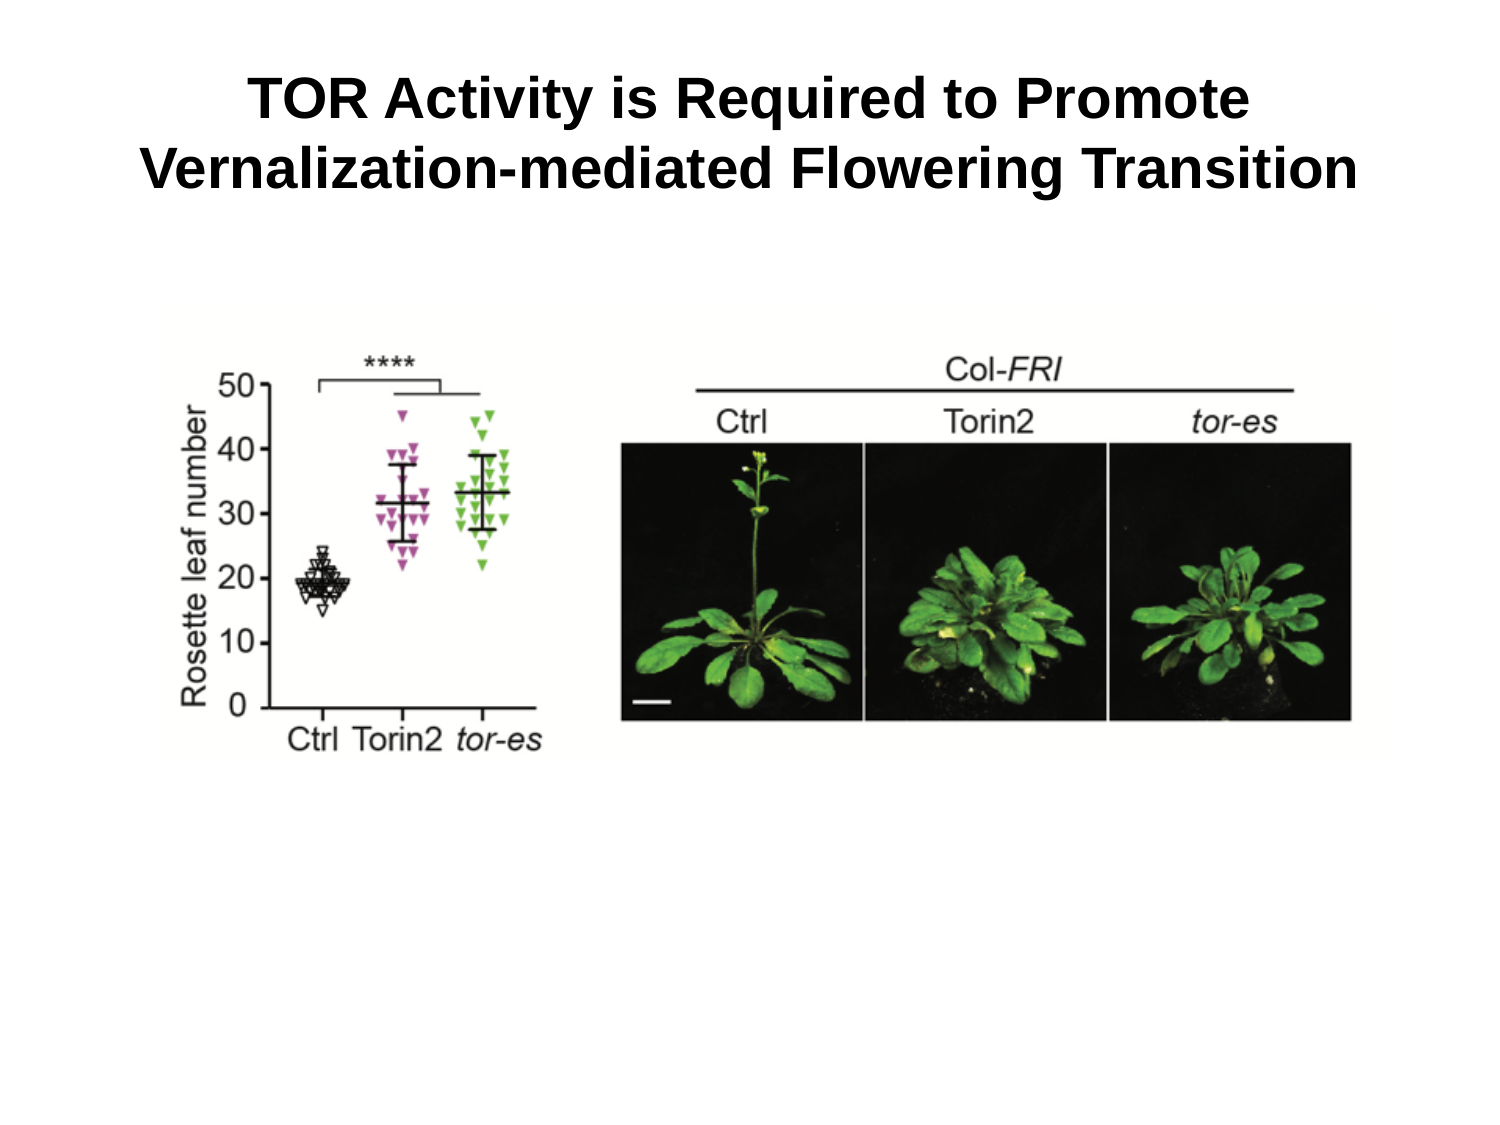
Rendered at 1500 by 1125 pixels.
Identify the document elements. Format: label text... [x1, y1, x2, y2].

title TOR Activity is Required to Promote Vernalization-mediated Flowering Transition [75, 36, 1425, 225]
picture [159, 306, 1386, 763]
